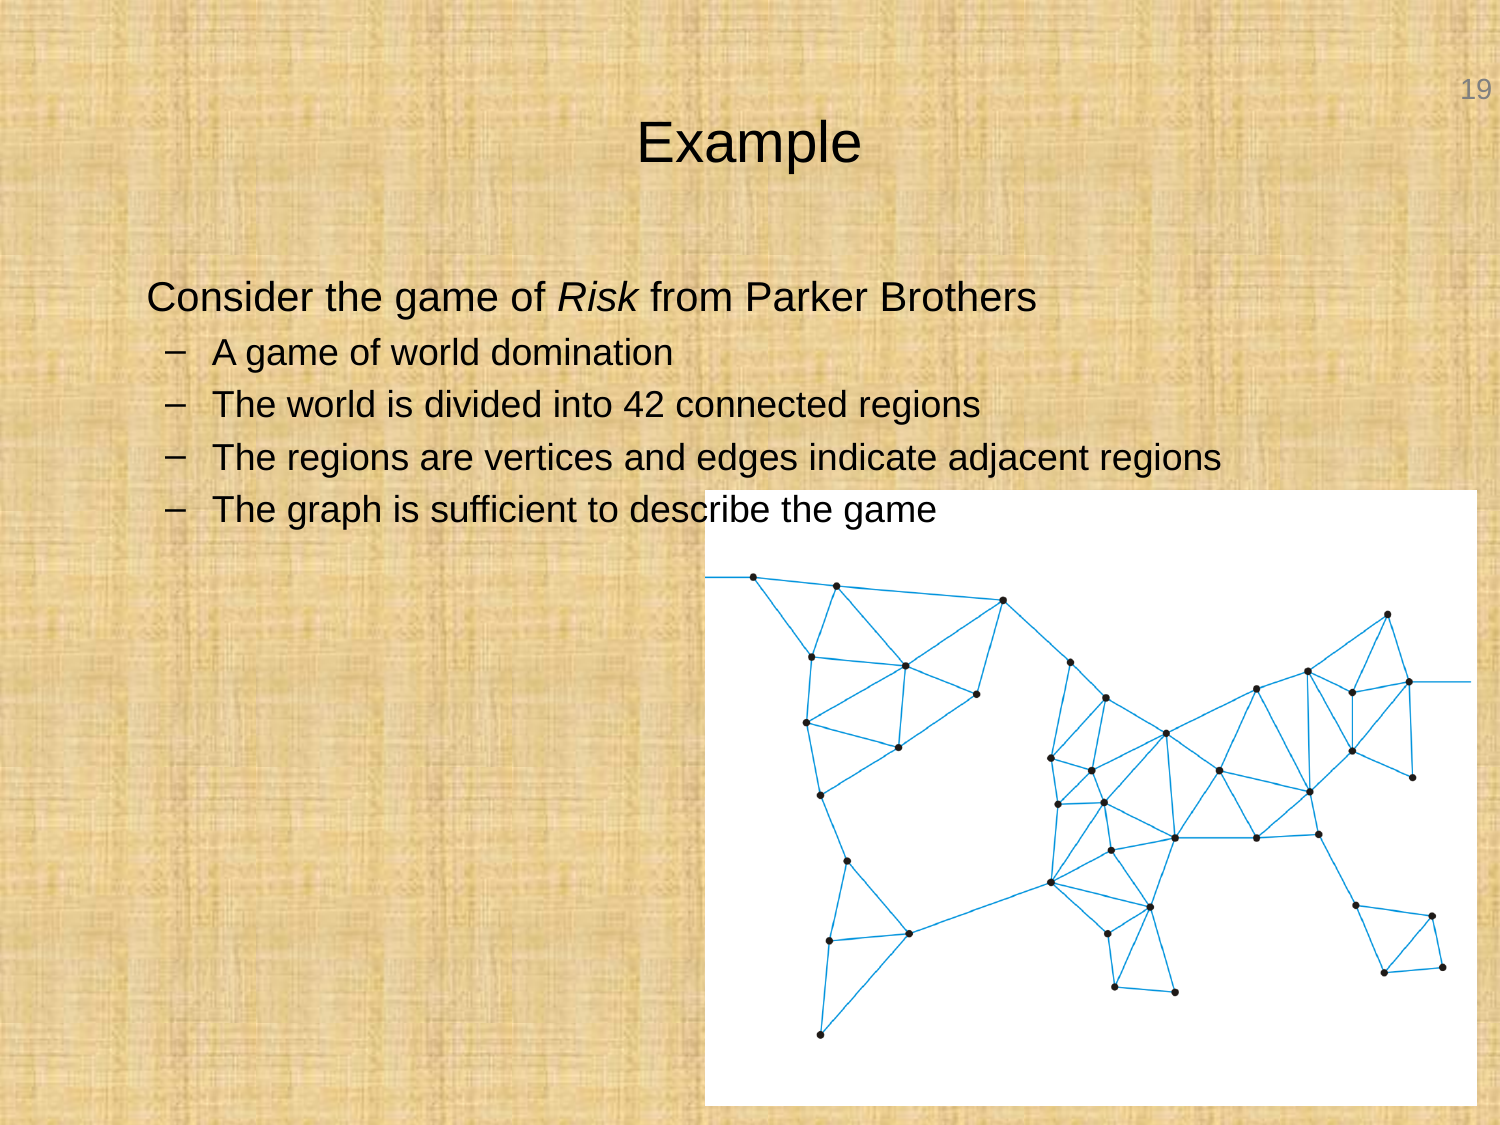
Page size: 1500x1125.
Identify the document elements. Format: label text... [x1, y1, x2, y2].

picture [0, 0, 1500, 1125]
title Example [74, 44, 1426, 233]
list Consider the game of Risk from Parker Brothers A game of world domination The world is divided into 42 connected regions The regions are vertices and edges indicate adjacent regions The graph is sufficient to describe the game [74, 262, 1426, 1006]
